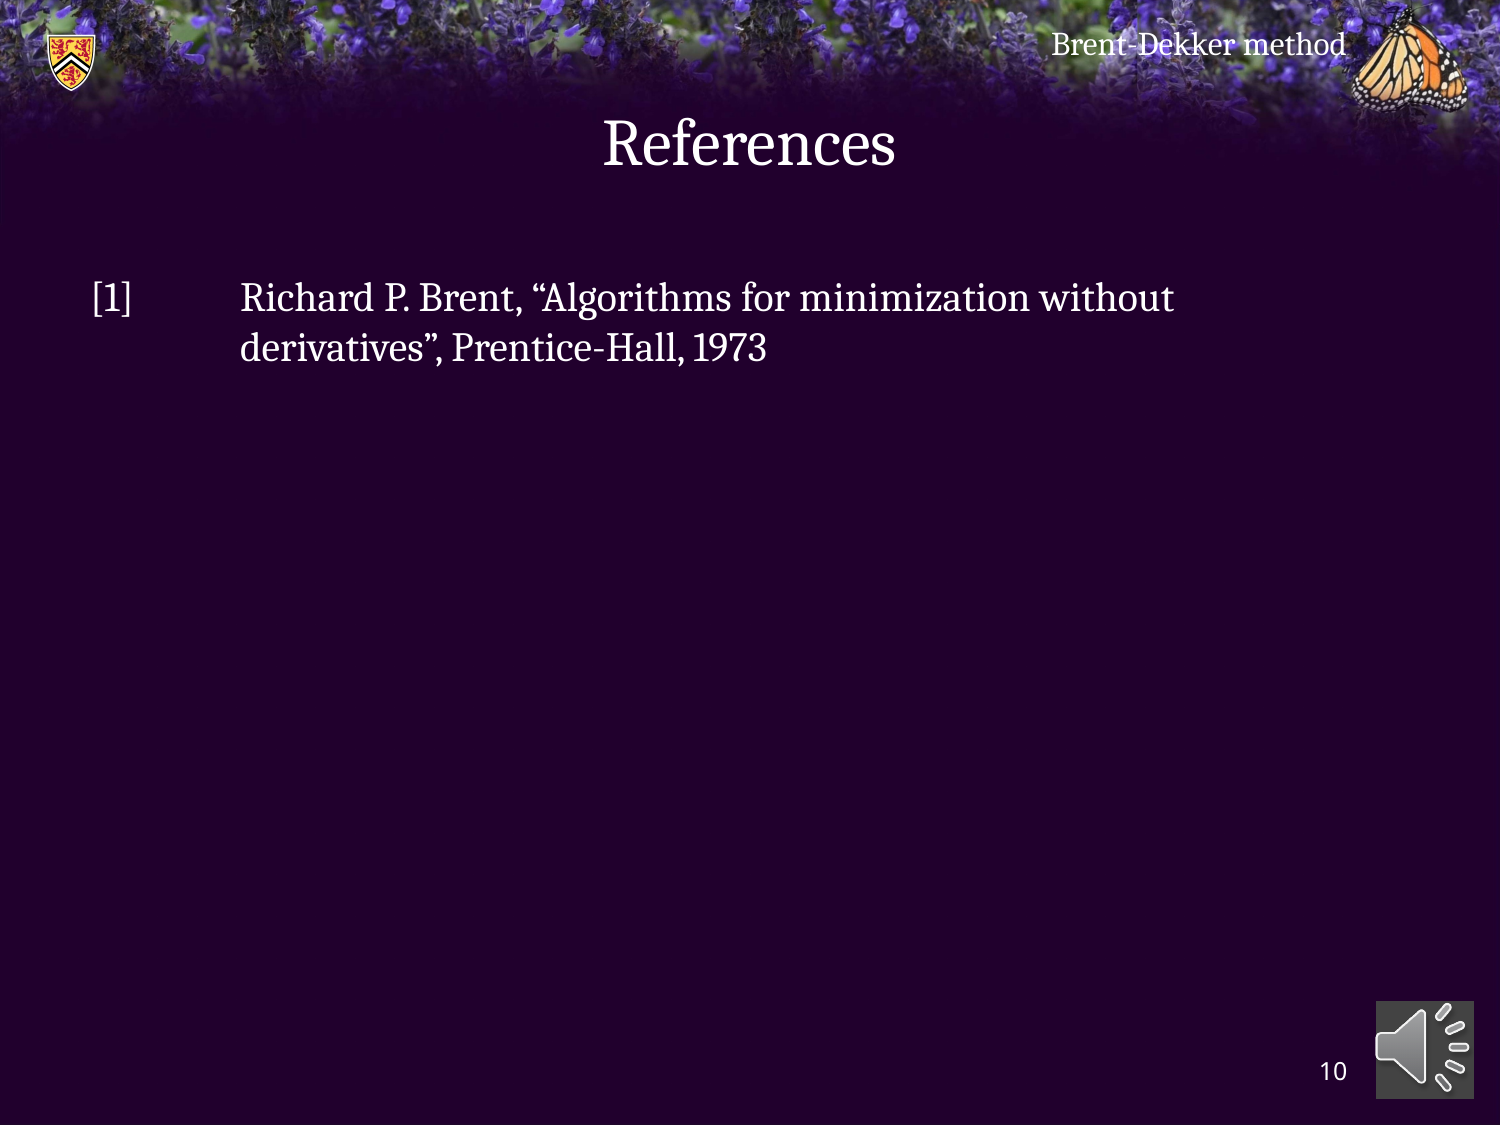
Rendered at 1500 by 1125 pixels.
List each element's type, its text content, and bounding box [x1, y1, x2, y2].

title References [75, 45, 1425, 233]
picture [0, 0, 1500, 1125]
list [1] Richard P. Brent, “Algorithms for minimization without derivatives”, Prentice-Hall, 1973 [75, 262, 1500, 1005]
footer Brent-Dekker method [320, 12, 1363, 73]
slide_number 10 [1187, 1042, 1363, 1103]
